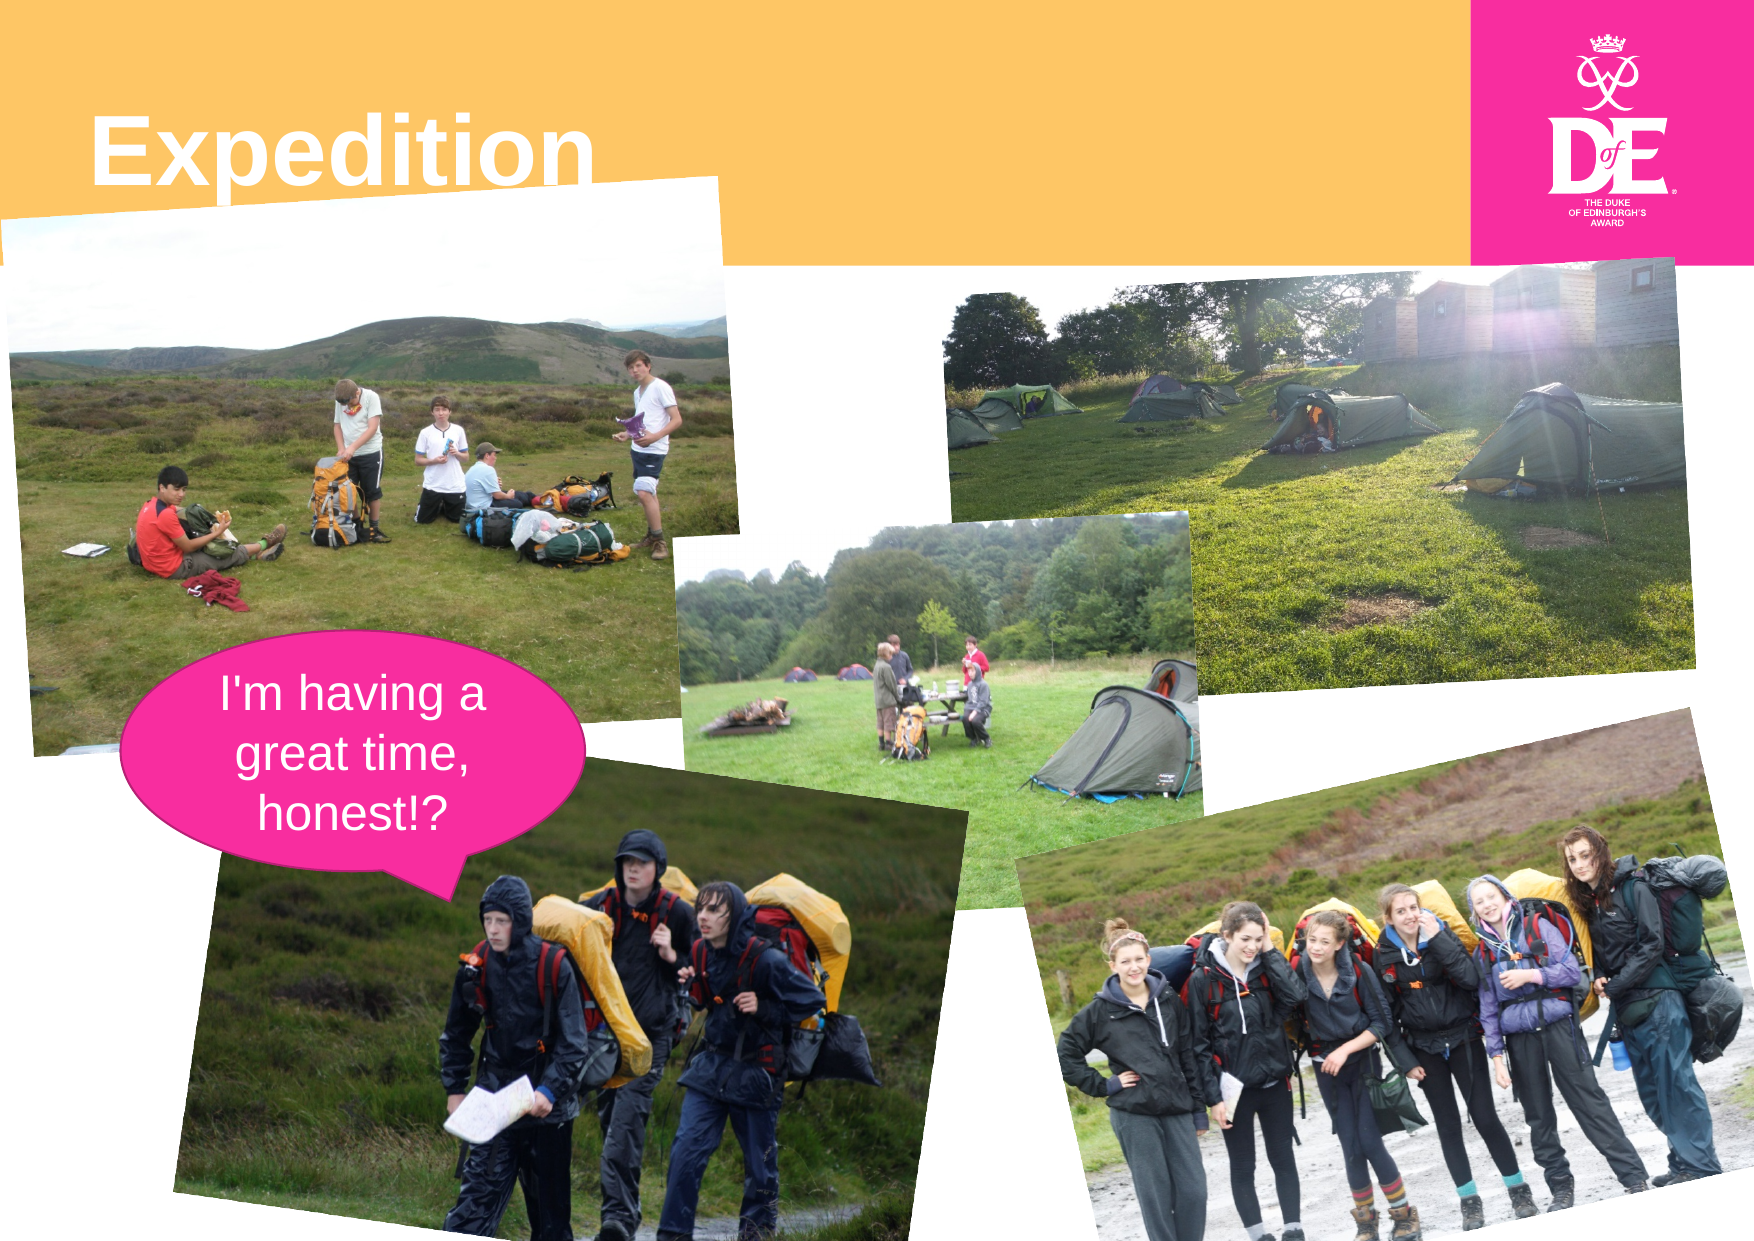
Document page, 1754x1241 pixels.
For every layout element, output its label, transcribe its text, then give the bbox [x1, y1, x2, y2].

title Expedition [0, 0, 1471, 266]
picture [1, 176, 1754, 1241]
text_box I'm having a great time, honest!? [119, 735, 587, 845]
